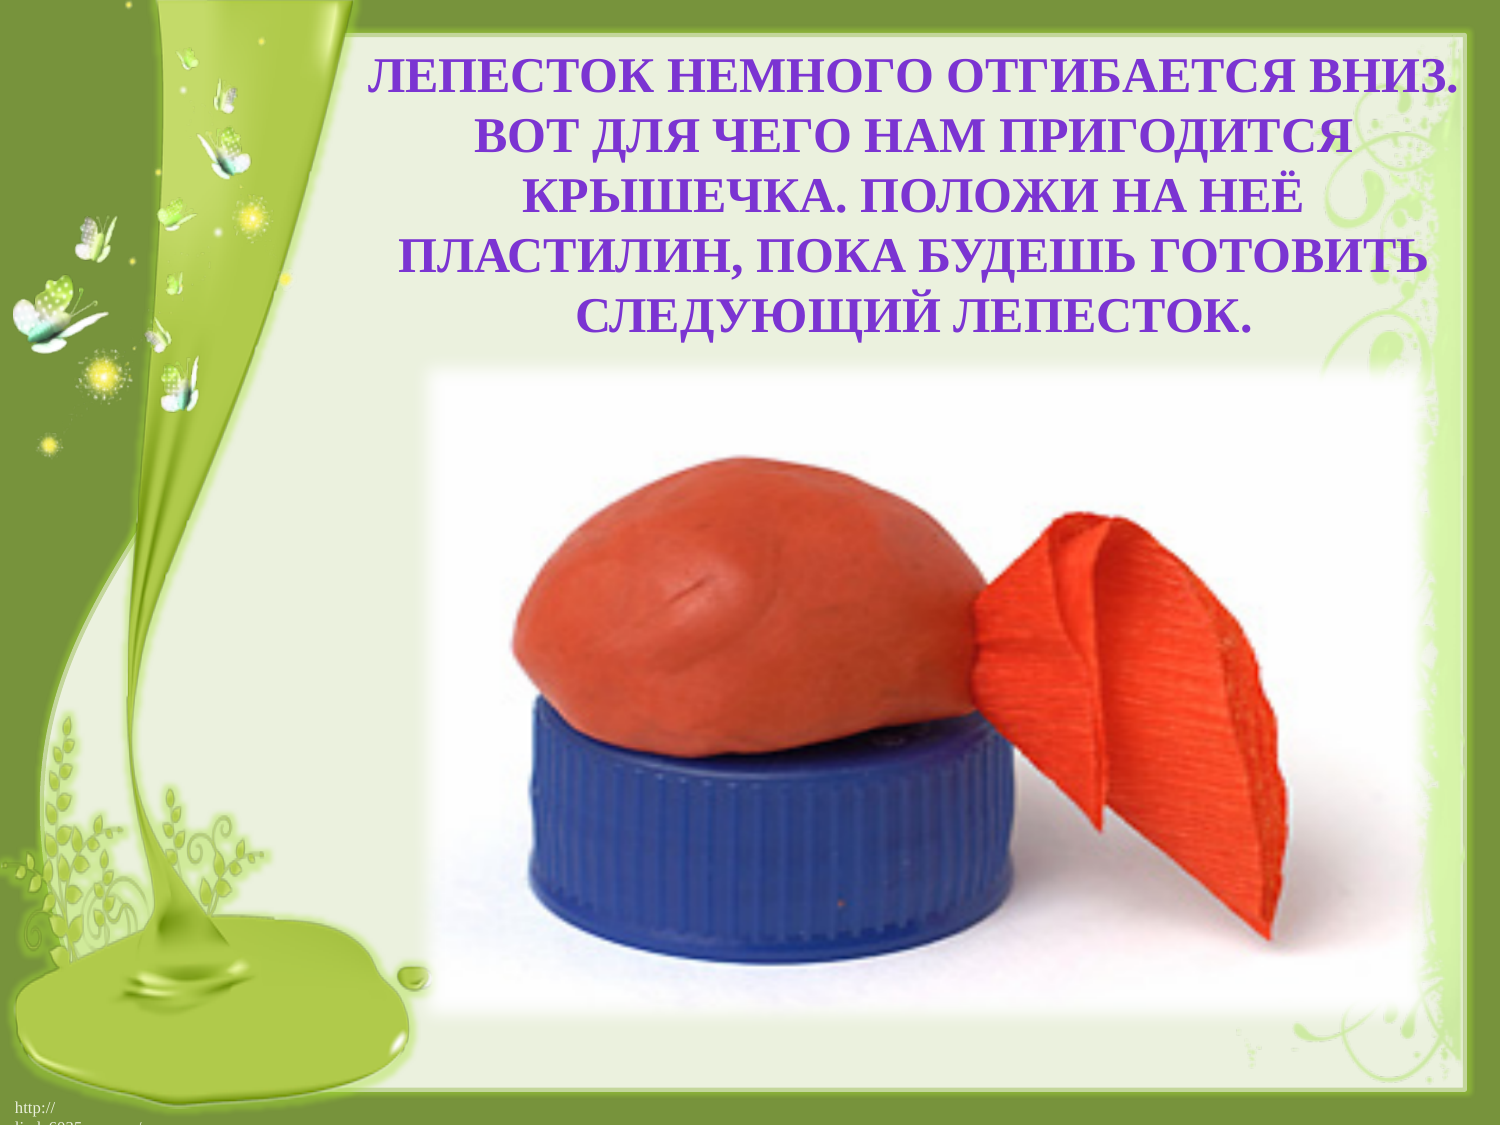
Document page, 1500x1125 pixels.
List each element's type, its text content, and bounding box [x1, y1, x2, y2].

picture [0, 0, 1442, 1109]
text_box Лепесток немного отгибается вниз. Вот для чего нам пригодится крышечка. Положи на неё пластилин, пока будешь готовить следующий лепесток. [351, 35, 1477, 343]
